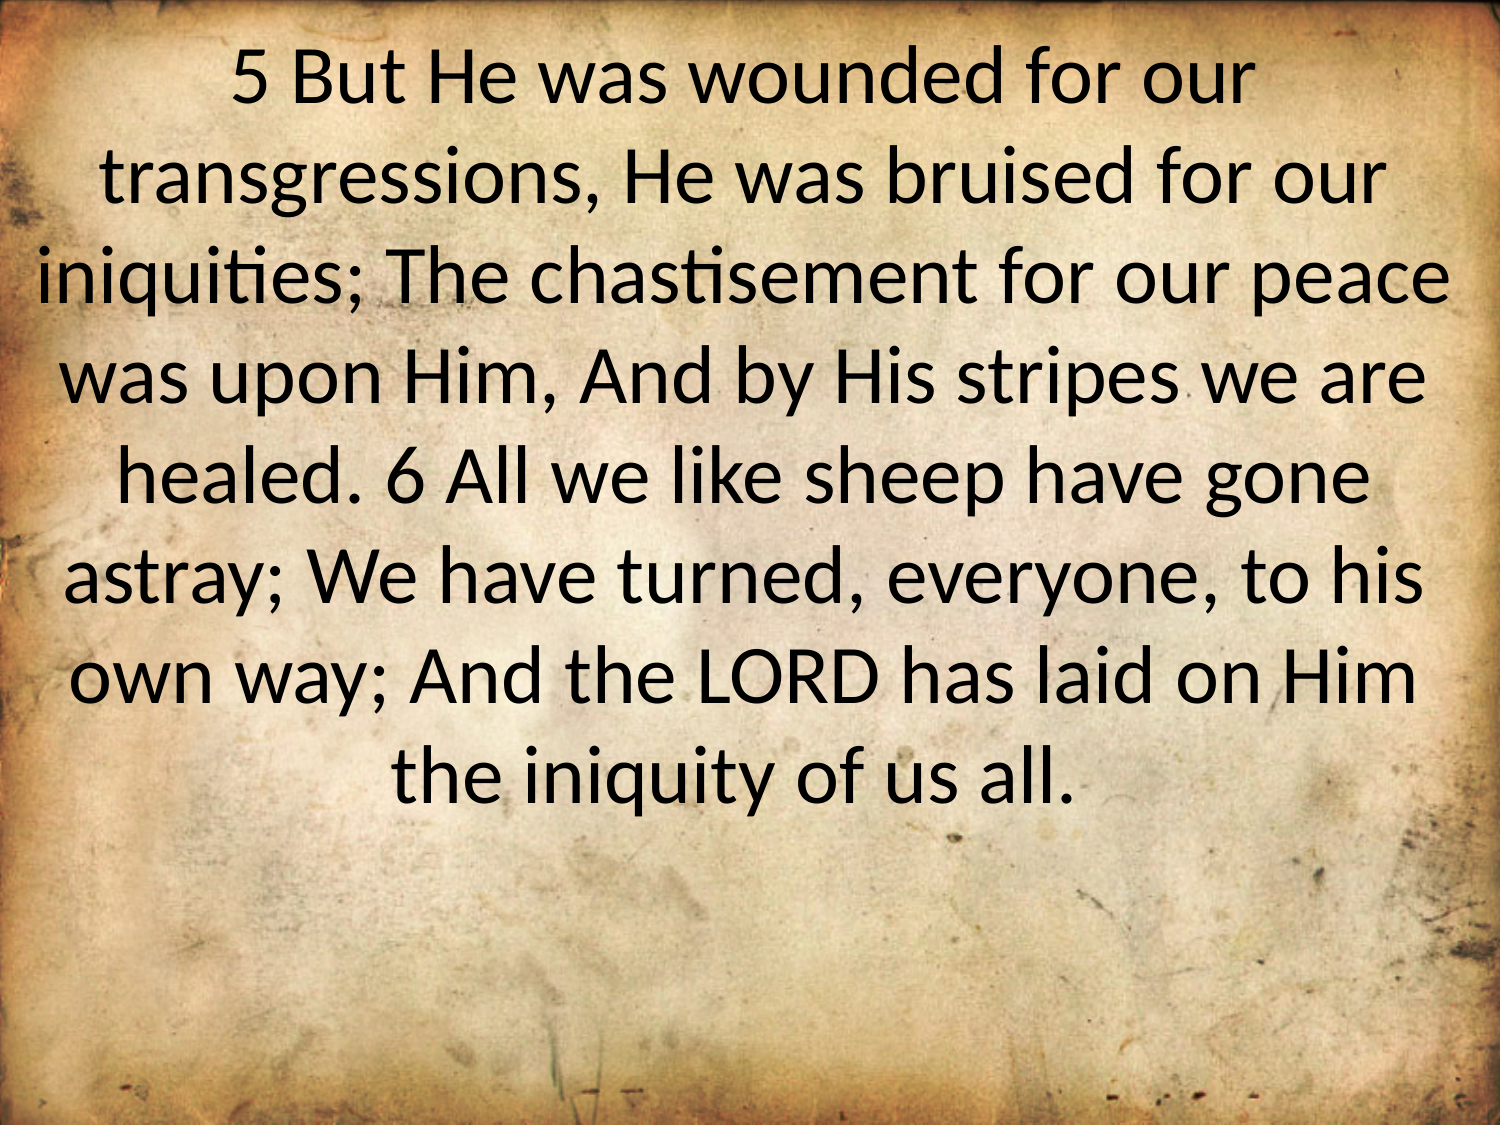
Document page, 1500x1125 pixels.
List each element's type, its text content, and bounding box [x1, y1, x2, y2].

picture [0, 0, 1500, 1125]
text_box 5 But He was wounded for our transgressions, He was bruised for our iniquities; The chastisement for our peace was upon Him, And by His stripes we are healed. 6 All we like sheep have gone astray; We have turned, everyone, to his own way; And the LORD has laid on Him the iniquity of us all. [12, 12, 1475, 928]
